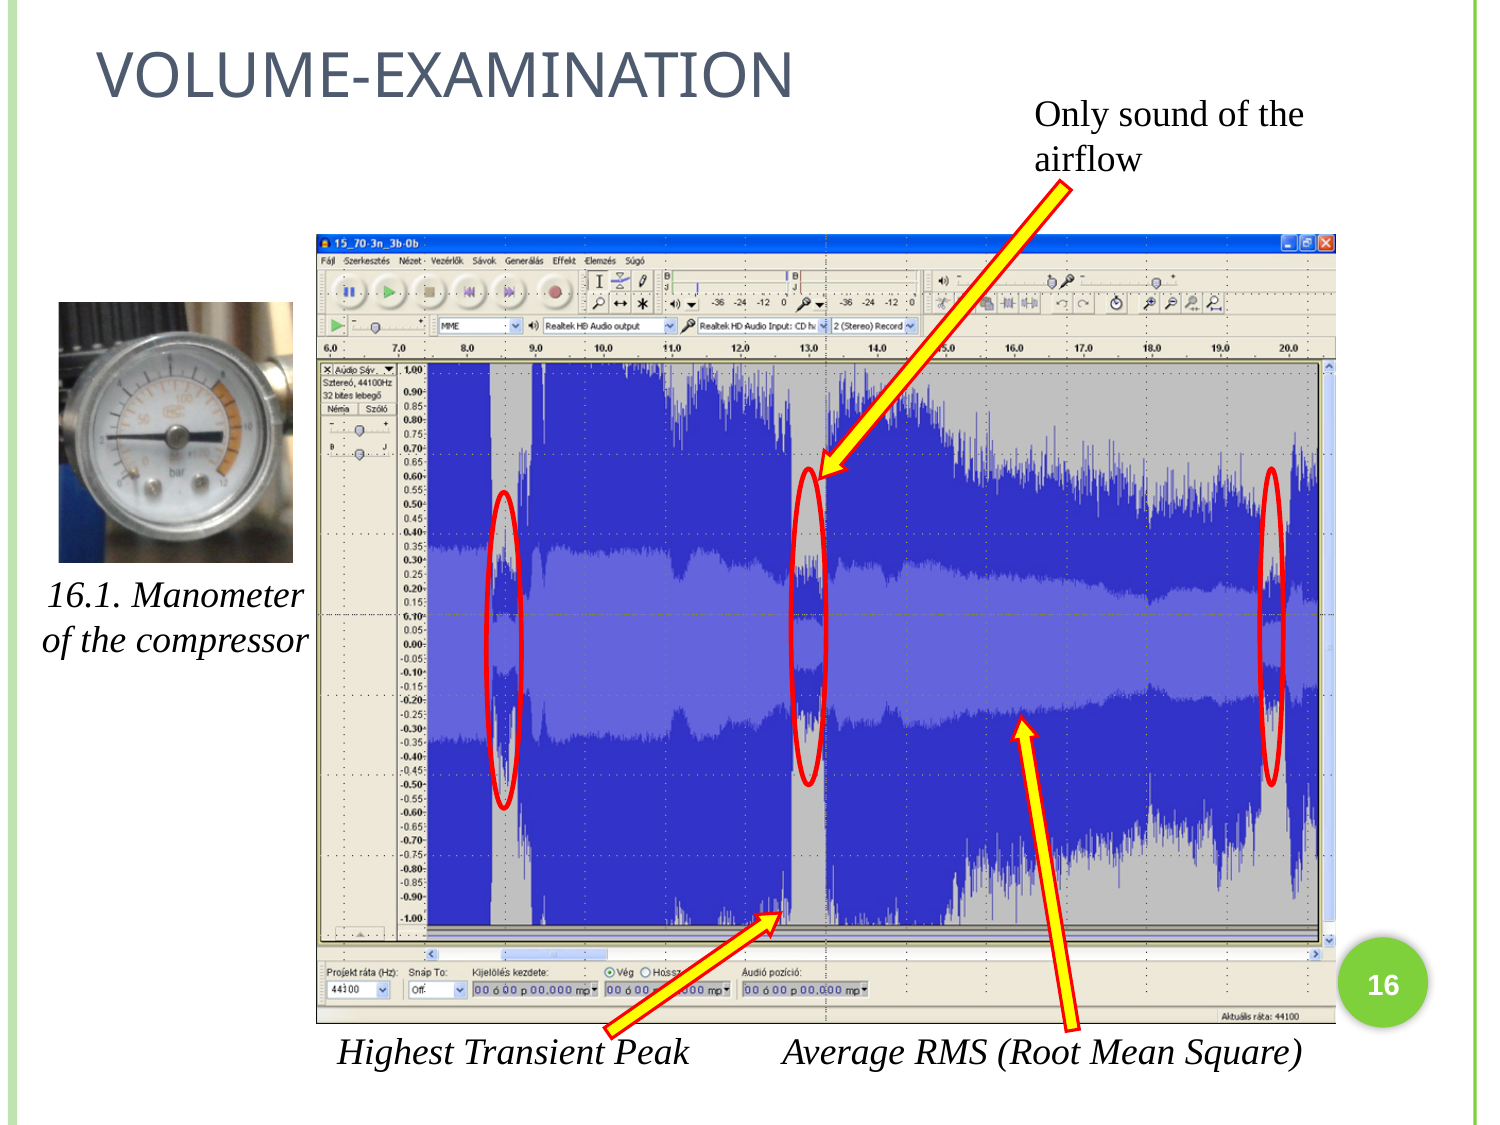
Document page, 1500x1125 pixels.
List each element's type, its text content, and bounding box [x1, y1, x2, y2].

title Volume-examination [82, 23, 1307, 118]
slide_number 16 [1359, 940, 1434, 1026]
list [58, 301, 294, 563]
text_box [1017, 180, 1072, 231]
text_box 16.1. Manometer of the compressor [23, 562, 309, 668]
text_box Only sound of the airflow [1019, 81, 1430, 187]
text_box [315, 233, 1354, 1081]
